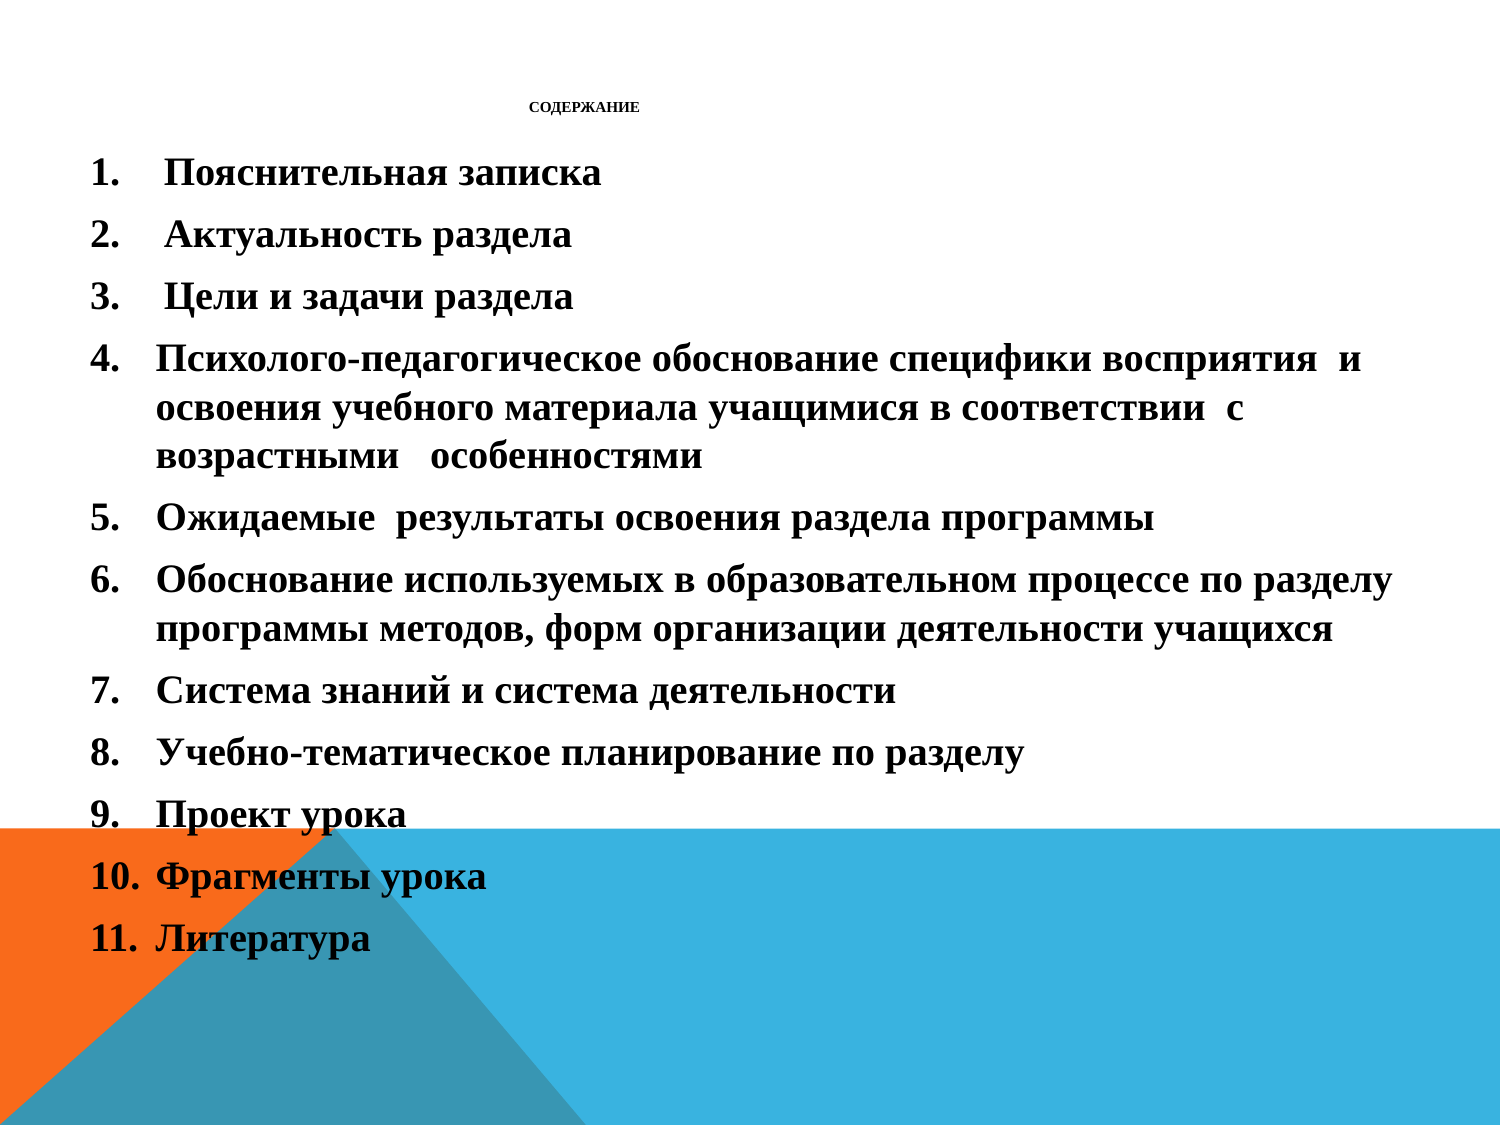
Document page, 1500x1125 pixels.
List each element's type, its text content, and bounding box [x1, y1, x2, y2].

title Содержание [513, 90, 1404, 137]
list Пояснительная записка Актуальность раздела Цели и задачи раздела Психолого-педагогическое обоснование специфики восприятия и освоения учебного материала учащимися в соответствии с возрастными особенностями Ожидаемые результаты освоения раздела программы Обоснование используемых в образовательном процессе по разделу программы методов, форм организации деятельности учащихся Система знаний и система деятельности Учебно-тематическое планирование по разделу Проект урока Фрагменты урока Литература [75, 137, 1425, 1005]
